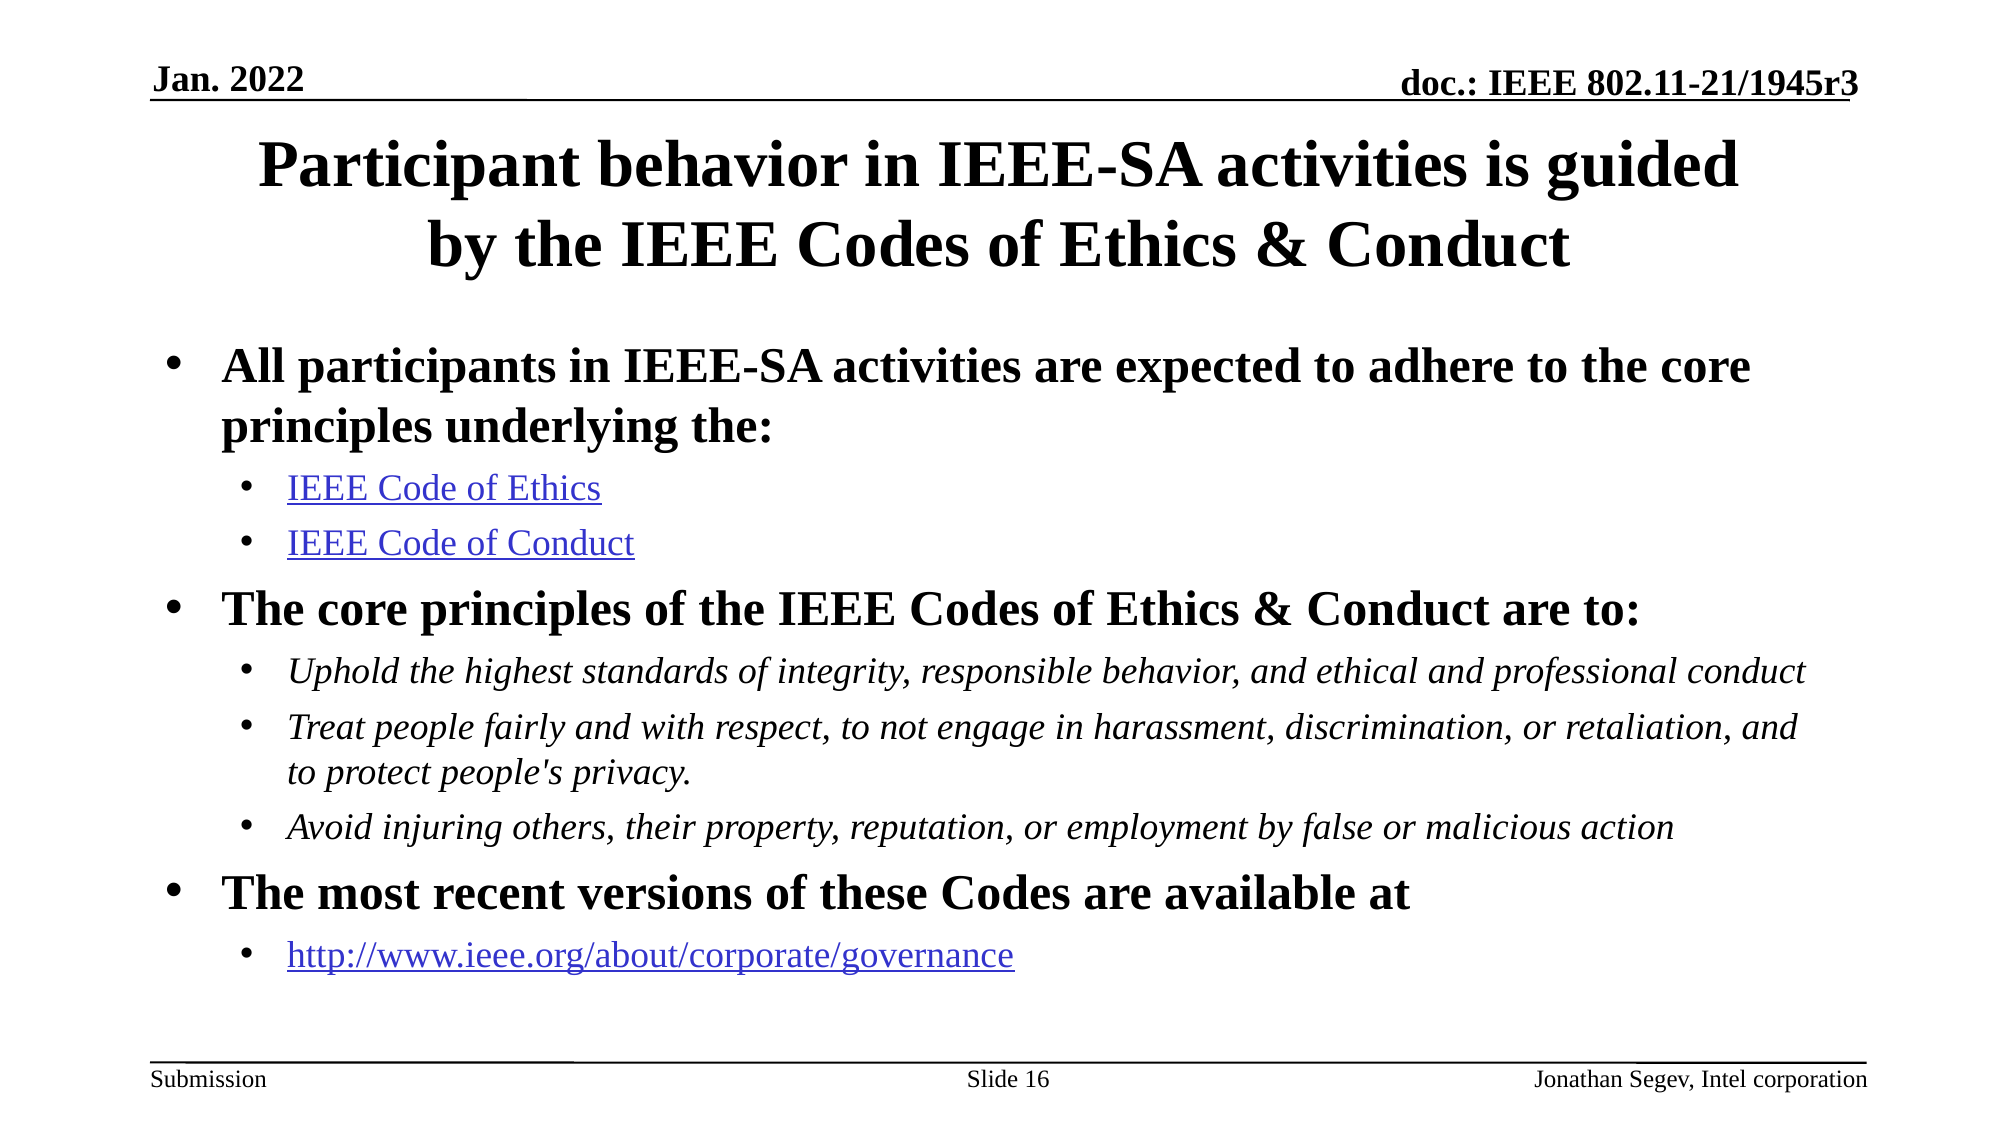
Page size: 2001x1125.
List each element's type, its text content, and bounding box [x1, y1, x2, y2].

slide_number Slide 16 [950, 1061, 1067, 1123]
footer Jonathan Segev, Intel corporation [1171, 1061, 1869, 1093]
list All participants in IEEE-SA activities are expected to adhere to the core principles underlying the: IEEE Code of Ethics IEEE Code of Conduct The core principles of the IEEE Codes of Ethics & Conduct are to: Uphold the highest standards of integrity, responsible behavior, and ethical and professional conduct Treat people fairly and with respect, to not engage in harassment, discrimination, or retaliation, and to protect people's privacy. Avoid injuring others, their property, reputation, or employment by false or malicious action The most recent versions of these Codes are available at http://www.ieee.org/about/corporate/governance [149, 324, 1850, 1000]
title Participant behavior in IEEE-SA activities is guided by the IEEE Codes of Ethics & Conduct [149, 112, 1850, 288]
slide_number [152, 54, 563, 100]
